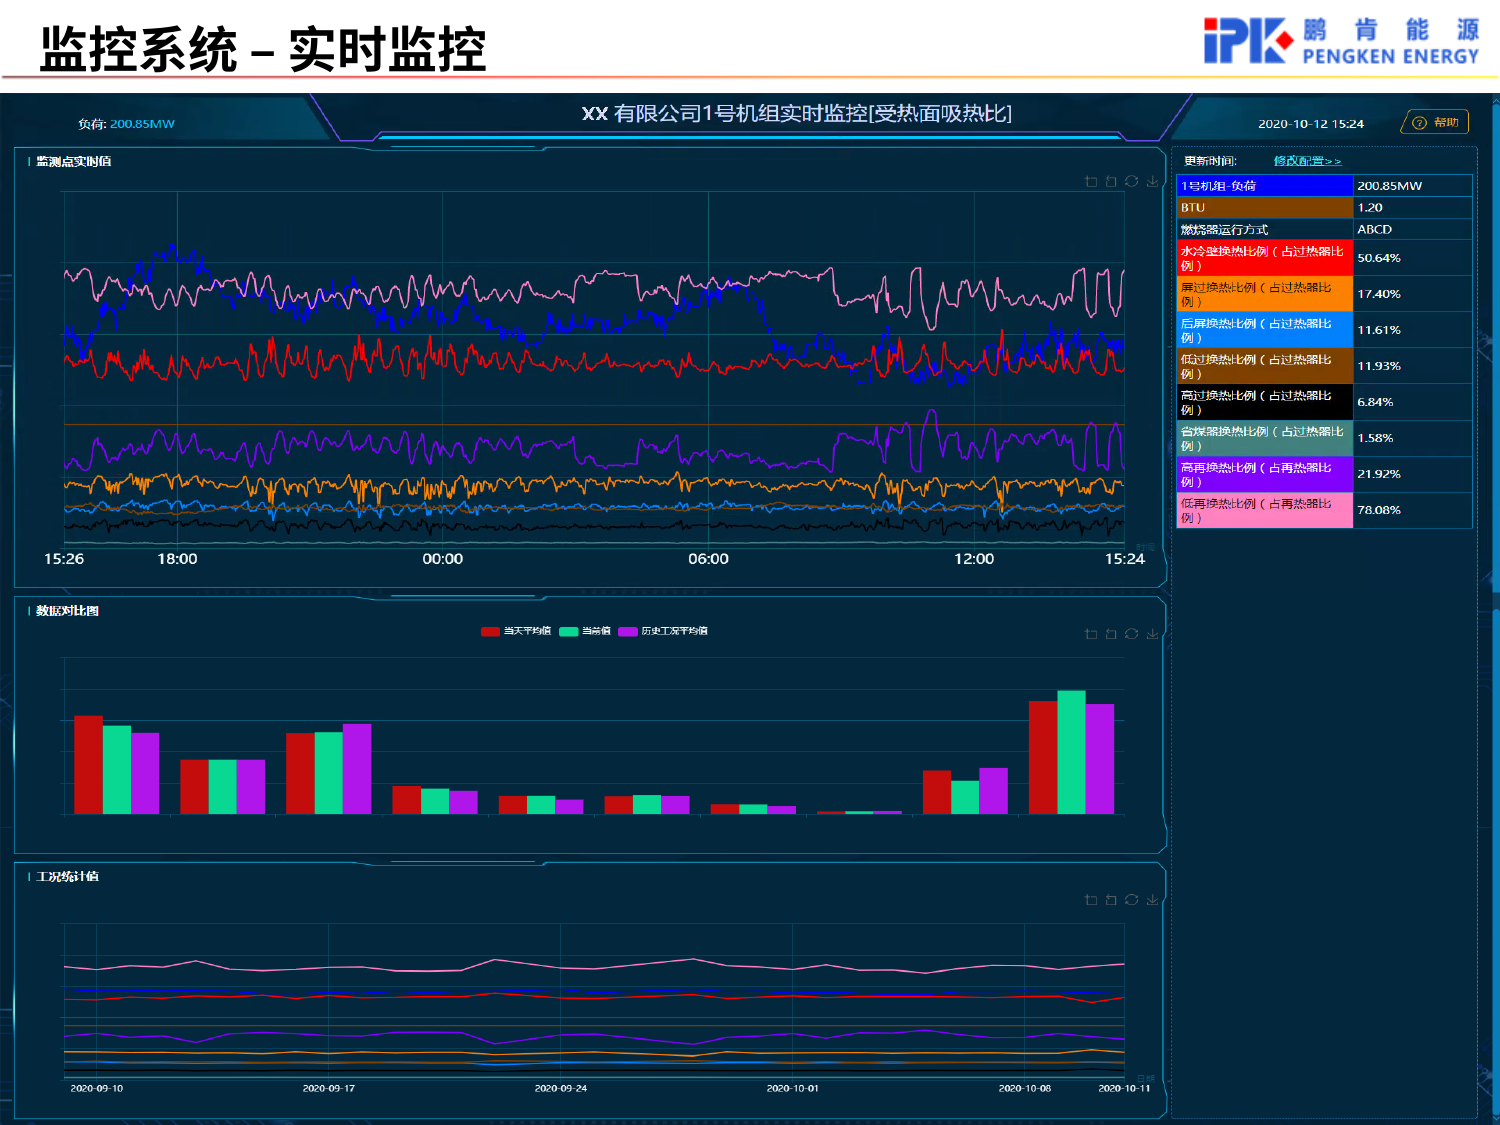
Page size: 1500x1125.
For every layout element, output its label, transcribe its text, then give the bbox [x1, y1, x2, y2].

text_box 监控系统 – 实时监控 [23, 11, 985, 87]
picture [0, 0, 1500, 1125]
